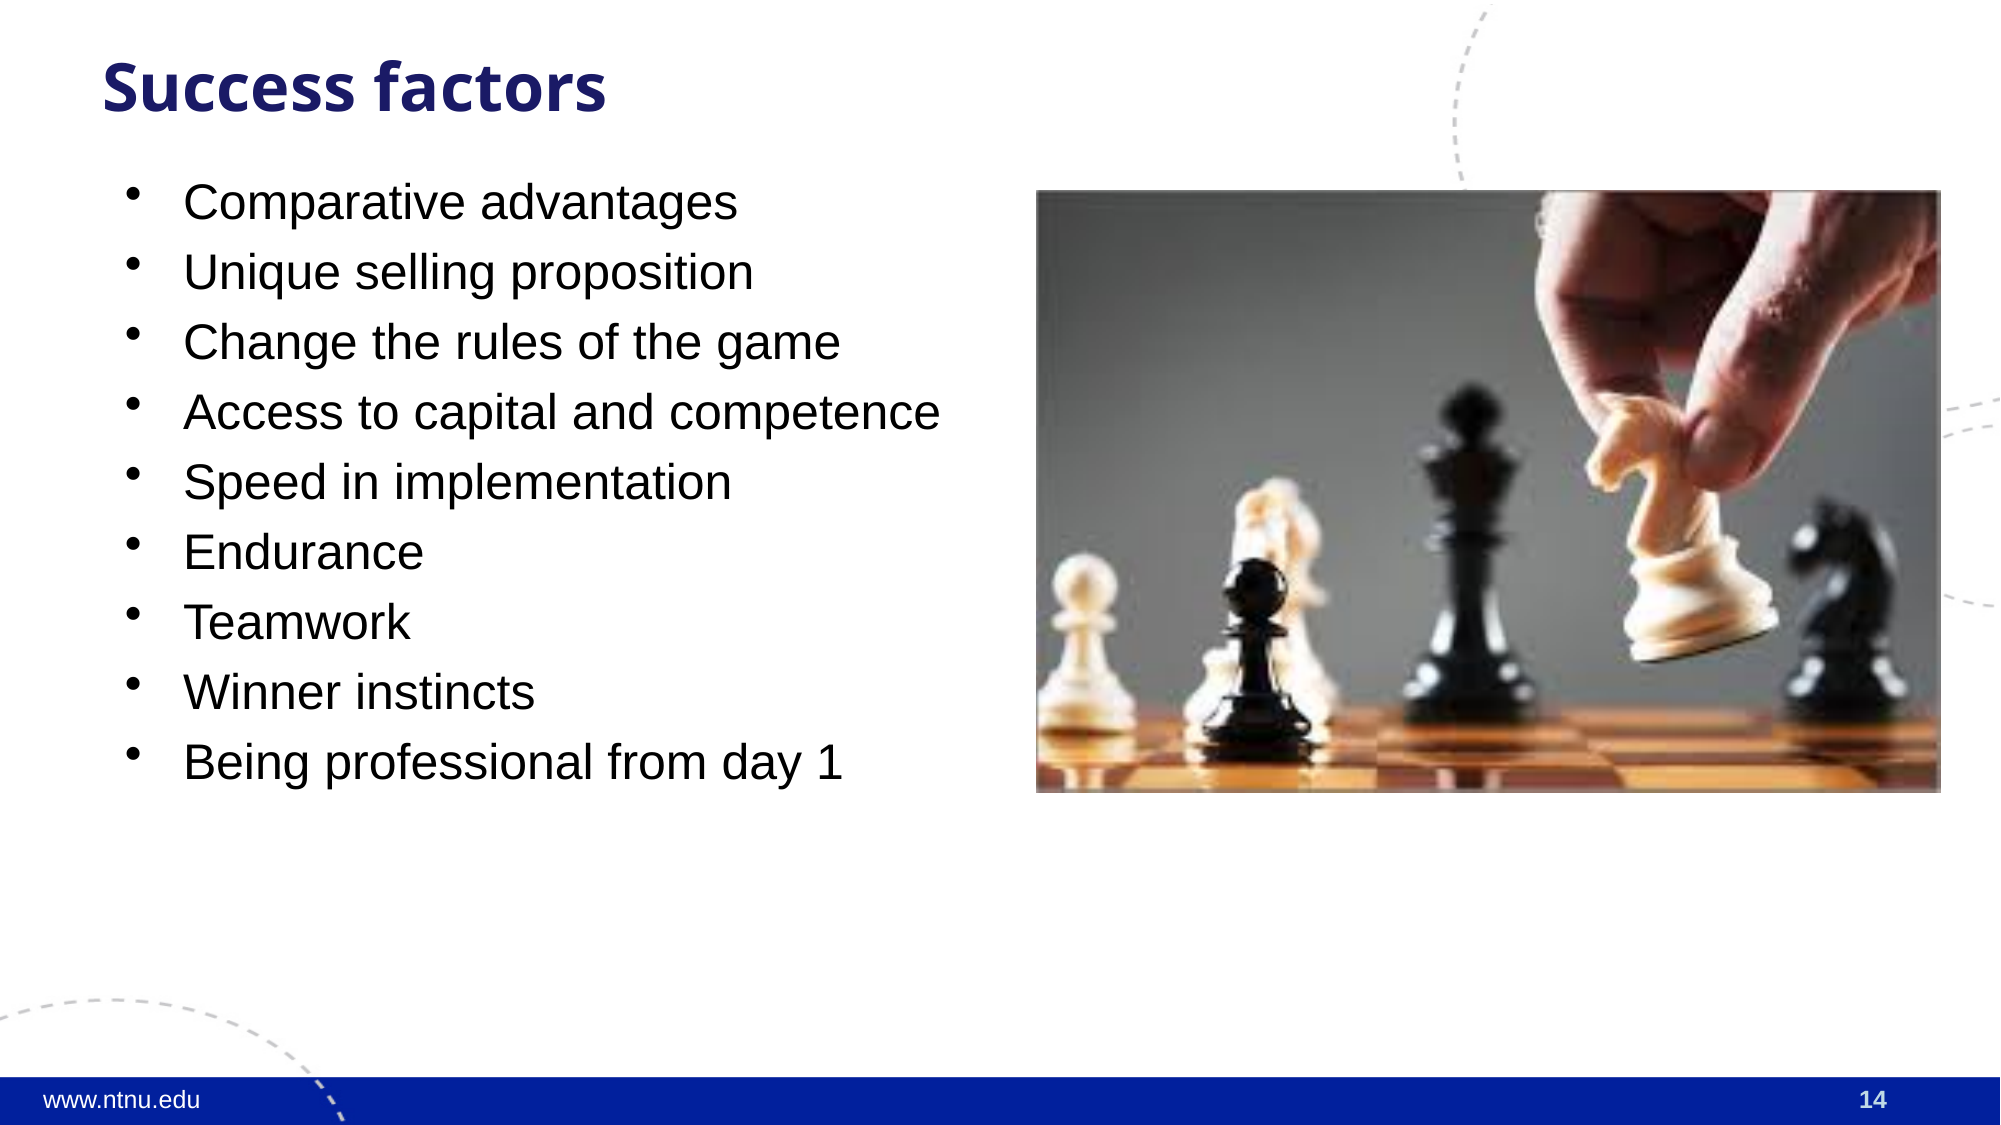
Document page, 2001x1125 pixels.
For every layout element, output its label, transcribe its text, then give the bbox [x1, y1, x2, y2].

title Success factors [86, 31, 1363, 139]
list Comparative advantages Unique selling proposition Change the rules of the game Access to capital and competence Speed in implementation Endurance Teamwork Winner instincts Being professional from day 1 [109, 161, 965, 877]
picture [0, 4, 2000, 1125]
